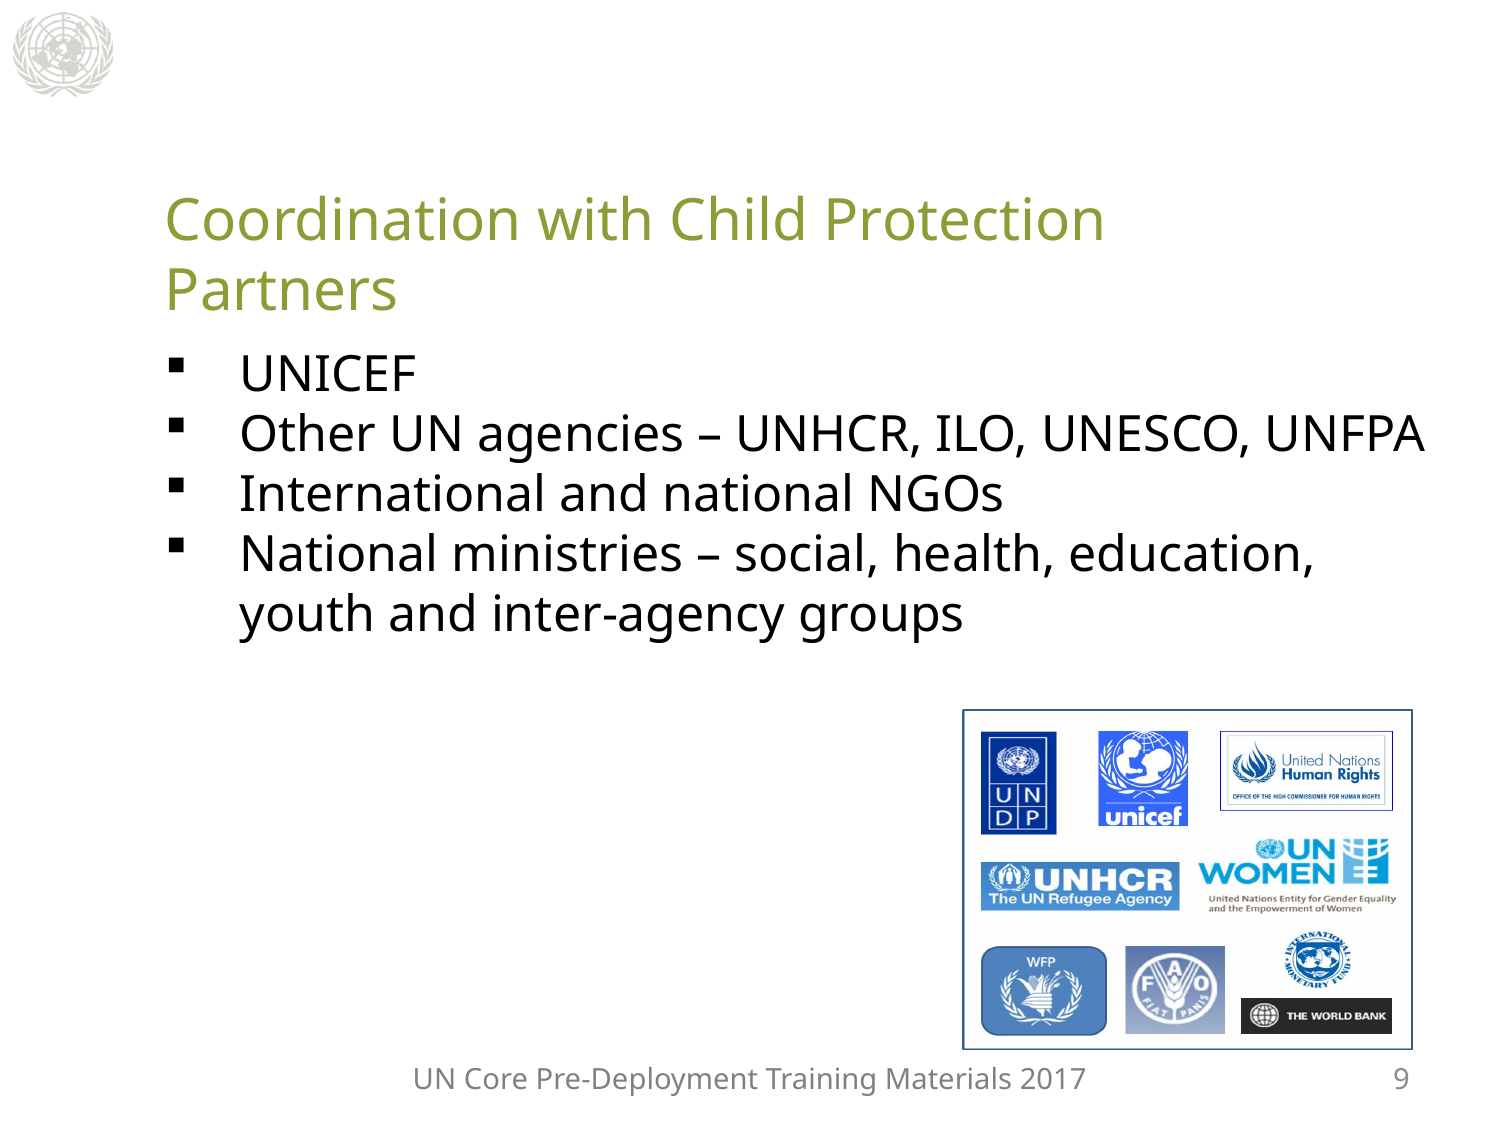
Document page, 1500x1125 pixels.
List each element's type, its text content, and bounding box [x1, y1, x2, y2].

slide_number 9 [1150, 1052, 1425, 1103]
text_box Coordination with Child Protection Partners [149, 174, 1363, 330]
picture [13, 12, 113, 97]
picture [962, 709, 1413, 1051]
text_box UNICEF Other UN agencies – UNHCR, ILO, UNESCO, UNFPA International and national NGOs National ministries – social, health, education, youth and inter-agency groups [150, 274, 1450, 649]
text_box UN Core Pre-Deployment Training Materials 2017 [350, 1052, 1150, 1103]
